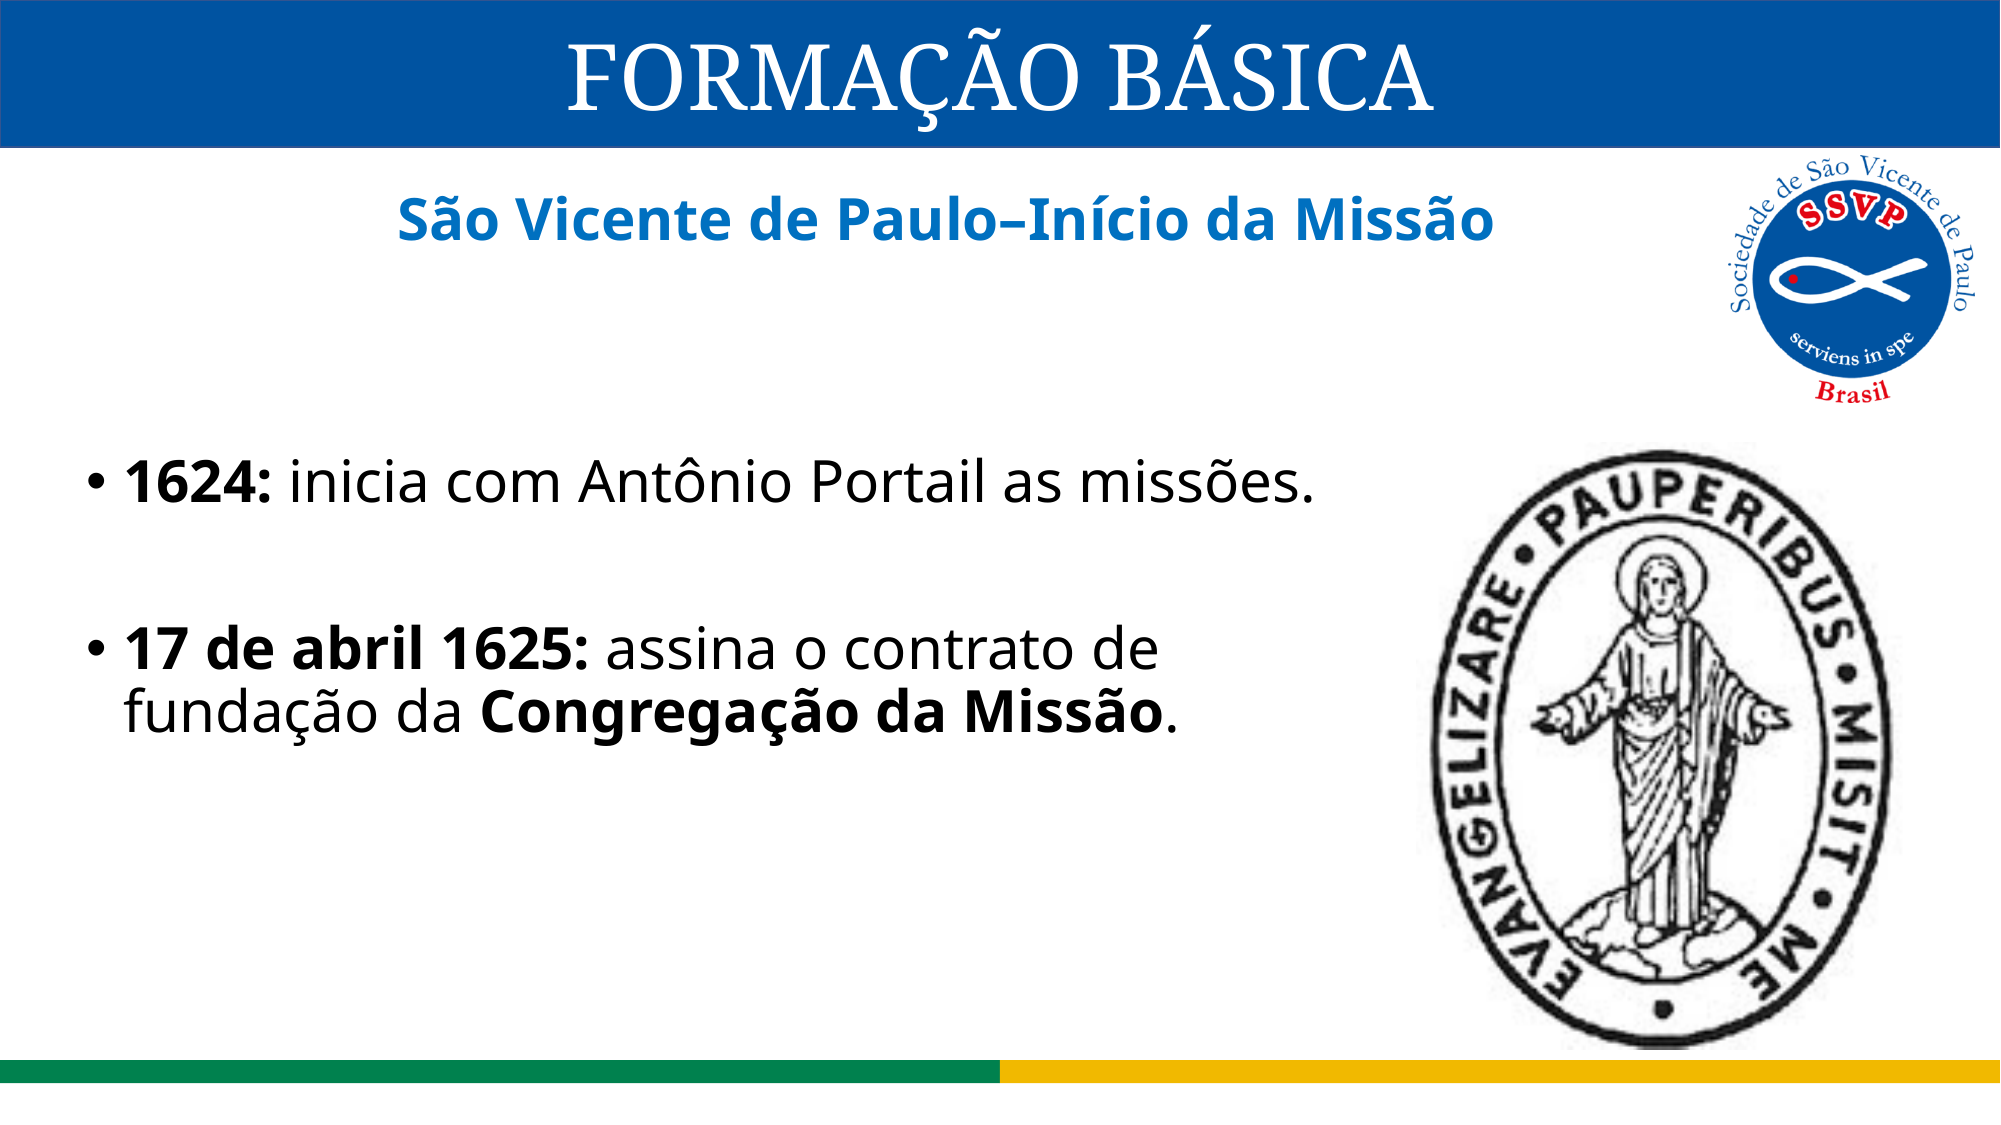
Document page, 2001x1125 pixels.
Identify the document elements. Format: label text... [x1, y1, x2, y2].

list 1624: inicia com Antônio Portail as missões. 17 de abril 1625: assina o contrato de fundação da Congregação da Missão. [71, 444, 1416, 894]
picture [1728, 155, 1975, 403]
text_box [0, 1050, 2000, 1092]
title São Vicente de Paulo–Início da Missão [2, 156, 1728, 287]
text_box FORMAÇÃO BÁSICA [0, 0, 2000, 148]
picture [1416, 442, 1906, 1050]
